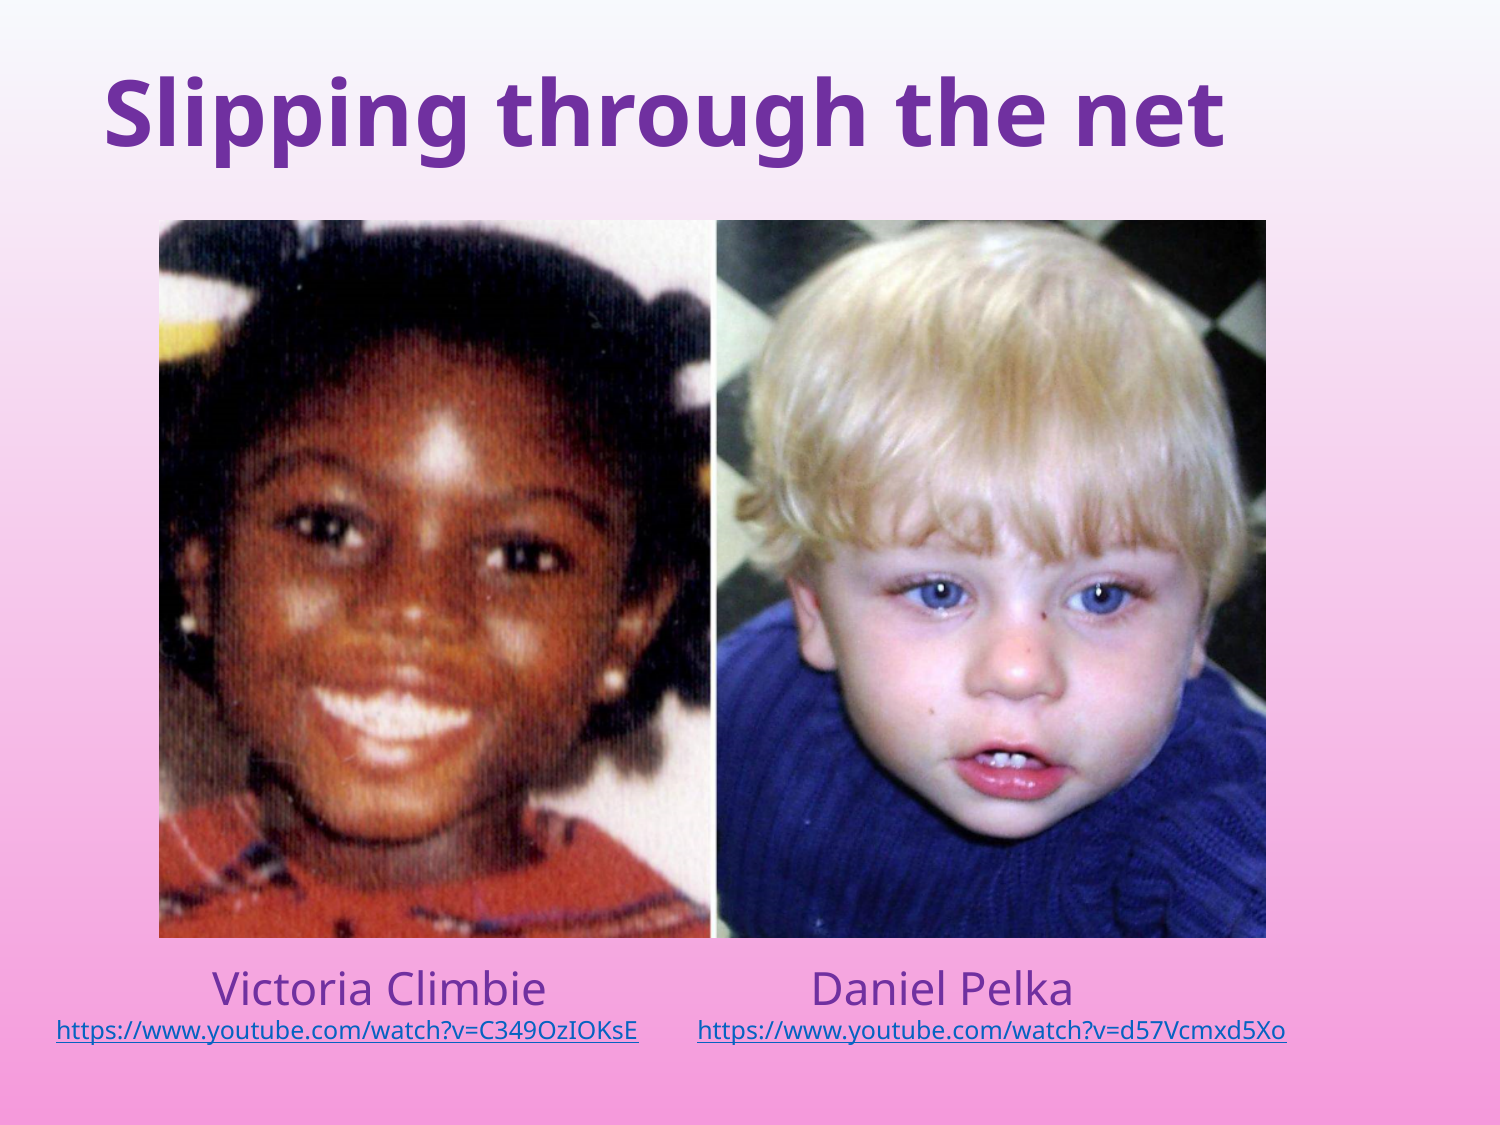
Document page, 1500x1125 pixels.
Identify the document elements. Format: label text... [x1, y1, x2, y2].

title Slipping through the net [88, 4, 1383, 222]
picture [159, 220, 1266, 938]
text_box Victoria Climbie Daniel Pelka https://www.youtube.com/watch?v=C349OzIOKsE https://www.youtube.com/watch?v=d57Vcmxd5Xo [41, 952, 1383, 1057]
